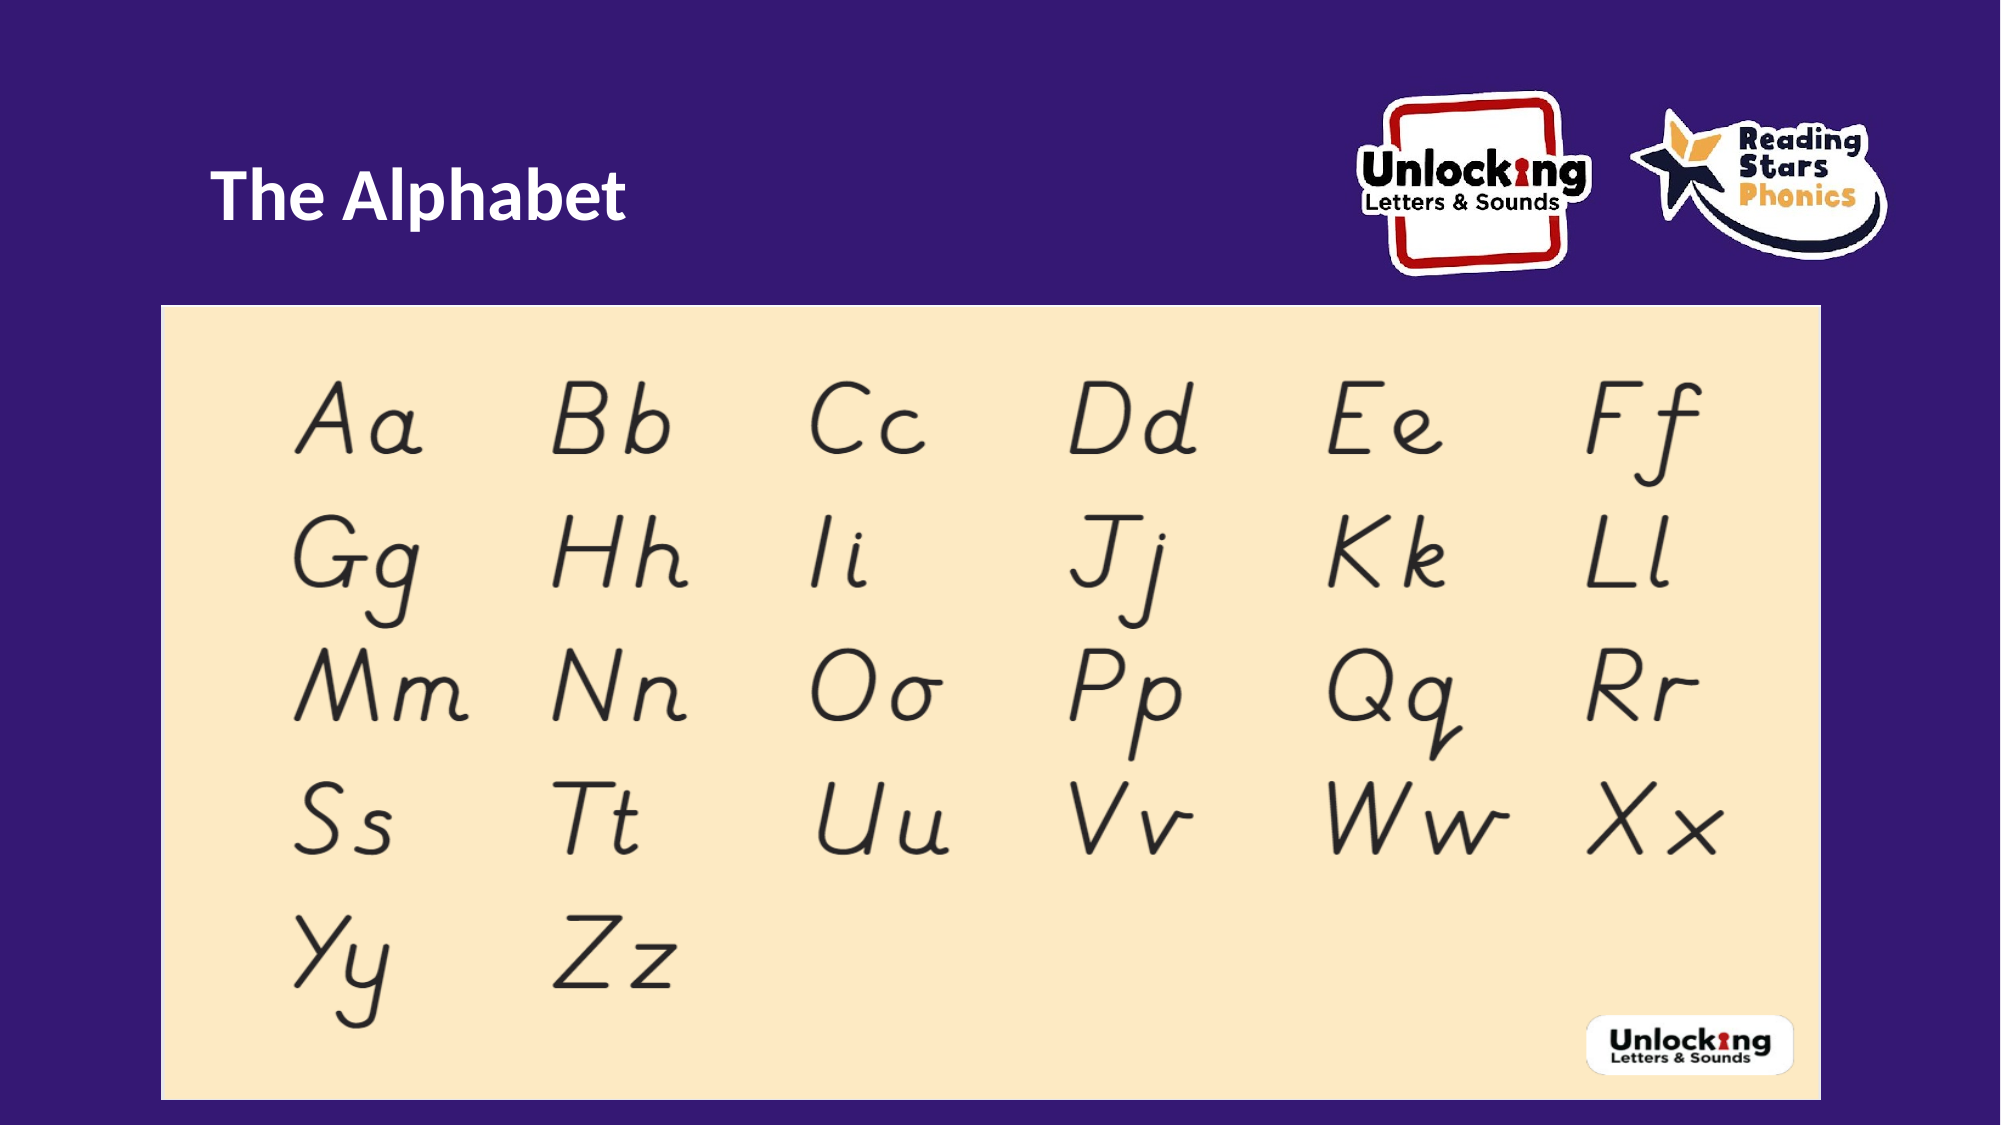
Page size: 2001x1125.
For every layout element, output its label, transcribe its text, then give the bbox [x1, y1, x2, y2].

picture [0, 0, 2001, 1125]
title The Alphabet [195, 112, 1172, 281]
